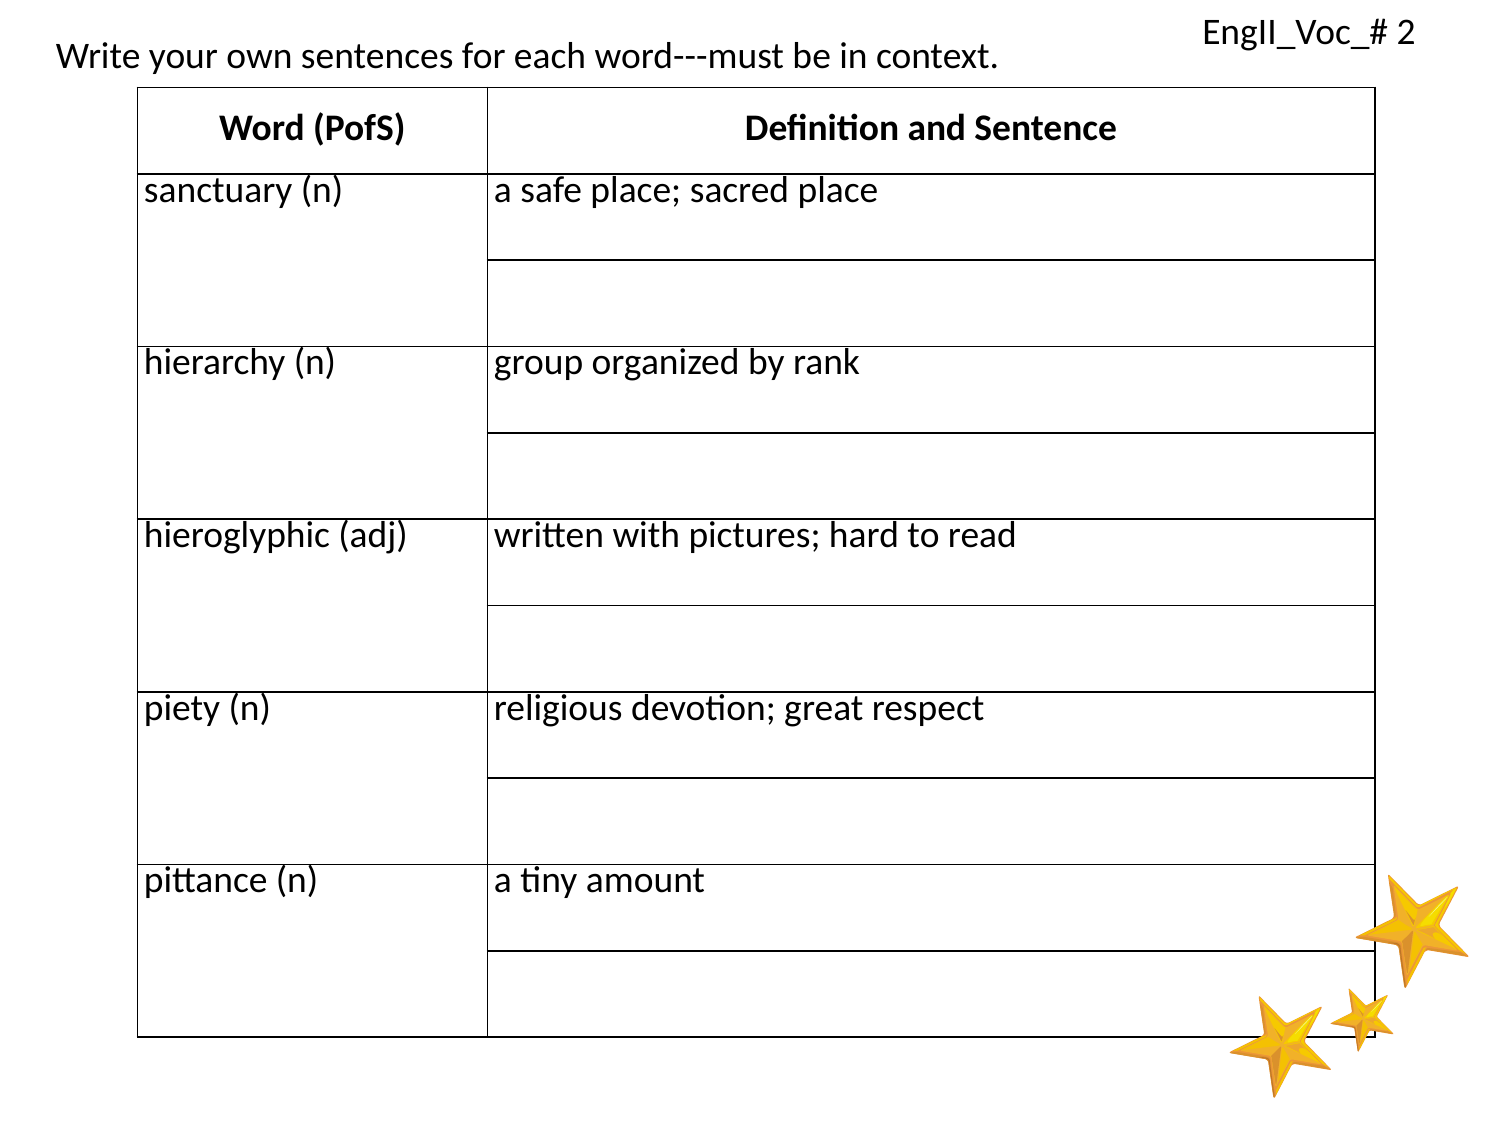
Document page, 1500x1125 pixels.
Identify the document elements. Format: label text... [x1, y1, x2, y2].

table_cell a tiny amount [488, 865, 1292, 950]
text_box EngII_Voc_# 2 [1187, 0, 1463, 60]
table_header Word (PofS) [138, 88, 487, 173]
table_cell hierarchy (n) [138, 347, 487, 518]
table_cell [488, 606, 1374, 691]
table_cell [488, 779, 1374, 864]
table_cell piety (n) [138, 693, 487, 864]
table_cell a safe place; sacred place [488, 175, 1374, 259]
table_cell sanctuary (n) [138, 175, 487, 346]
picture [1297, 844, 1419, 1124]
table_cell [488, 952, 1292, 1036]
text_box Write your own sentences for each word---must be in context. [40, 23, 1015, 84]
table_cell written with pictures; hard to read [488, 520, 1374, 605]
table_cell group organized by rank [488, 347, 1374, 432]
table_cell pittance (n) [138, 865, 487, 1036]
table_cell [488, 434, 1374, 518]
table_cell [488, 261, 1374, 346]
table_cell religious devotion; great respect [488, 693, 1374, 777]
table_header Definition and Sentence [488, 88, 1374, 173]
table_cell hieroglyphic (adj) [138, 520, 487, 691]
